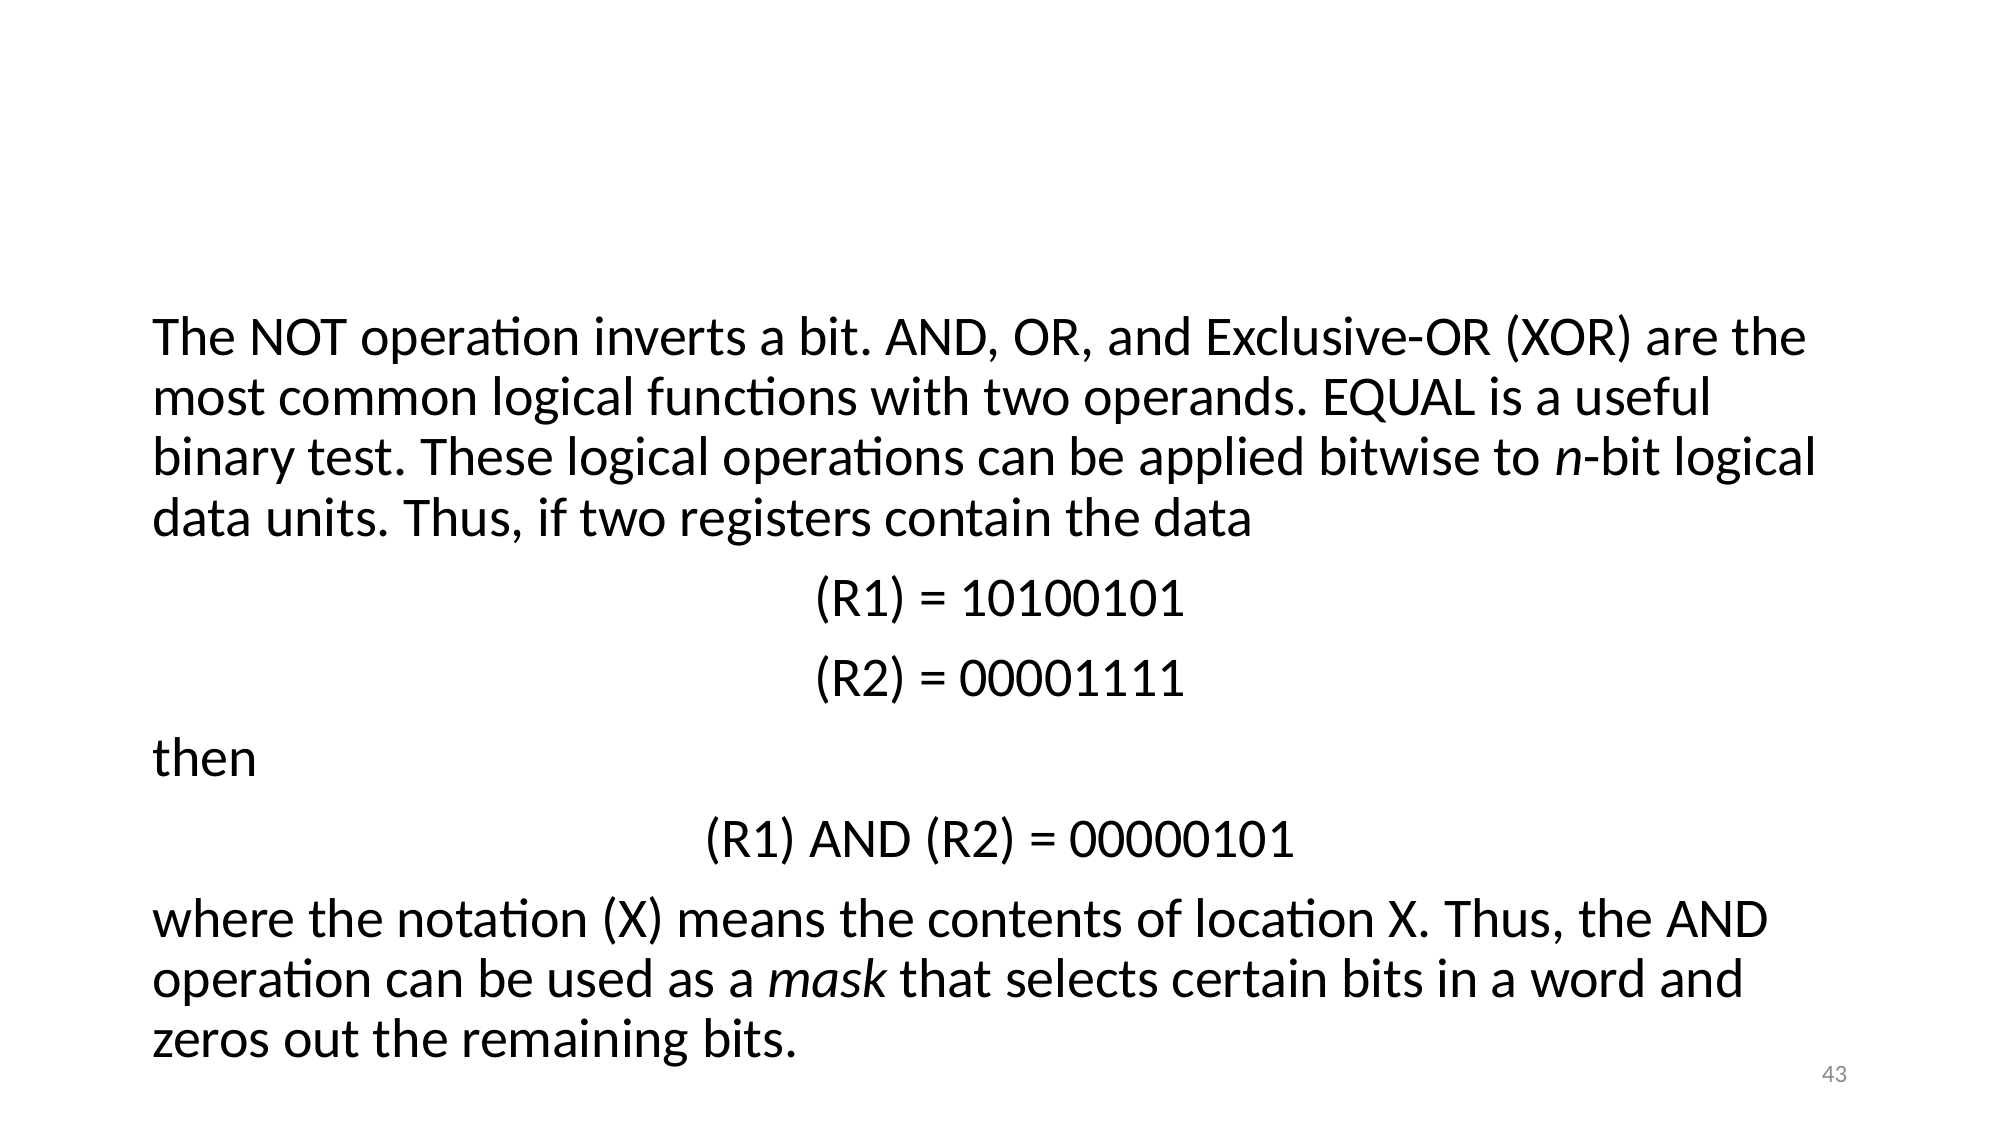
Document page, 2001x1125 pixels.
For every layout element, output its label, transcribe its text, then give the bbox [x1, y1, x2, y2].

list The NOT operation inverts a bit. AND, OR, and Exclusive-OR (XOR) are the most common logical functions with two operands. EQUAL is a useful binary test. These logical operations can be applied bitwise to n-bit logical data units. Thus, if two registers contain the data (R1) = 10100101 (R2) = 00001111 then (R1) AND (R2) = 00000101 where the notation (X) means the contents of location X. Thus, the AND operation can be used as a mask that selects certain bits in a word and zeros out the remaining bits. [137, 299, 1863, 1082]
slide_number 43 [1412, 1042, 1863, 1103]
